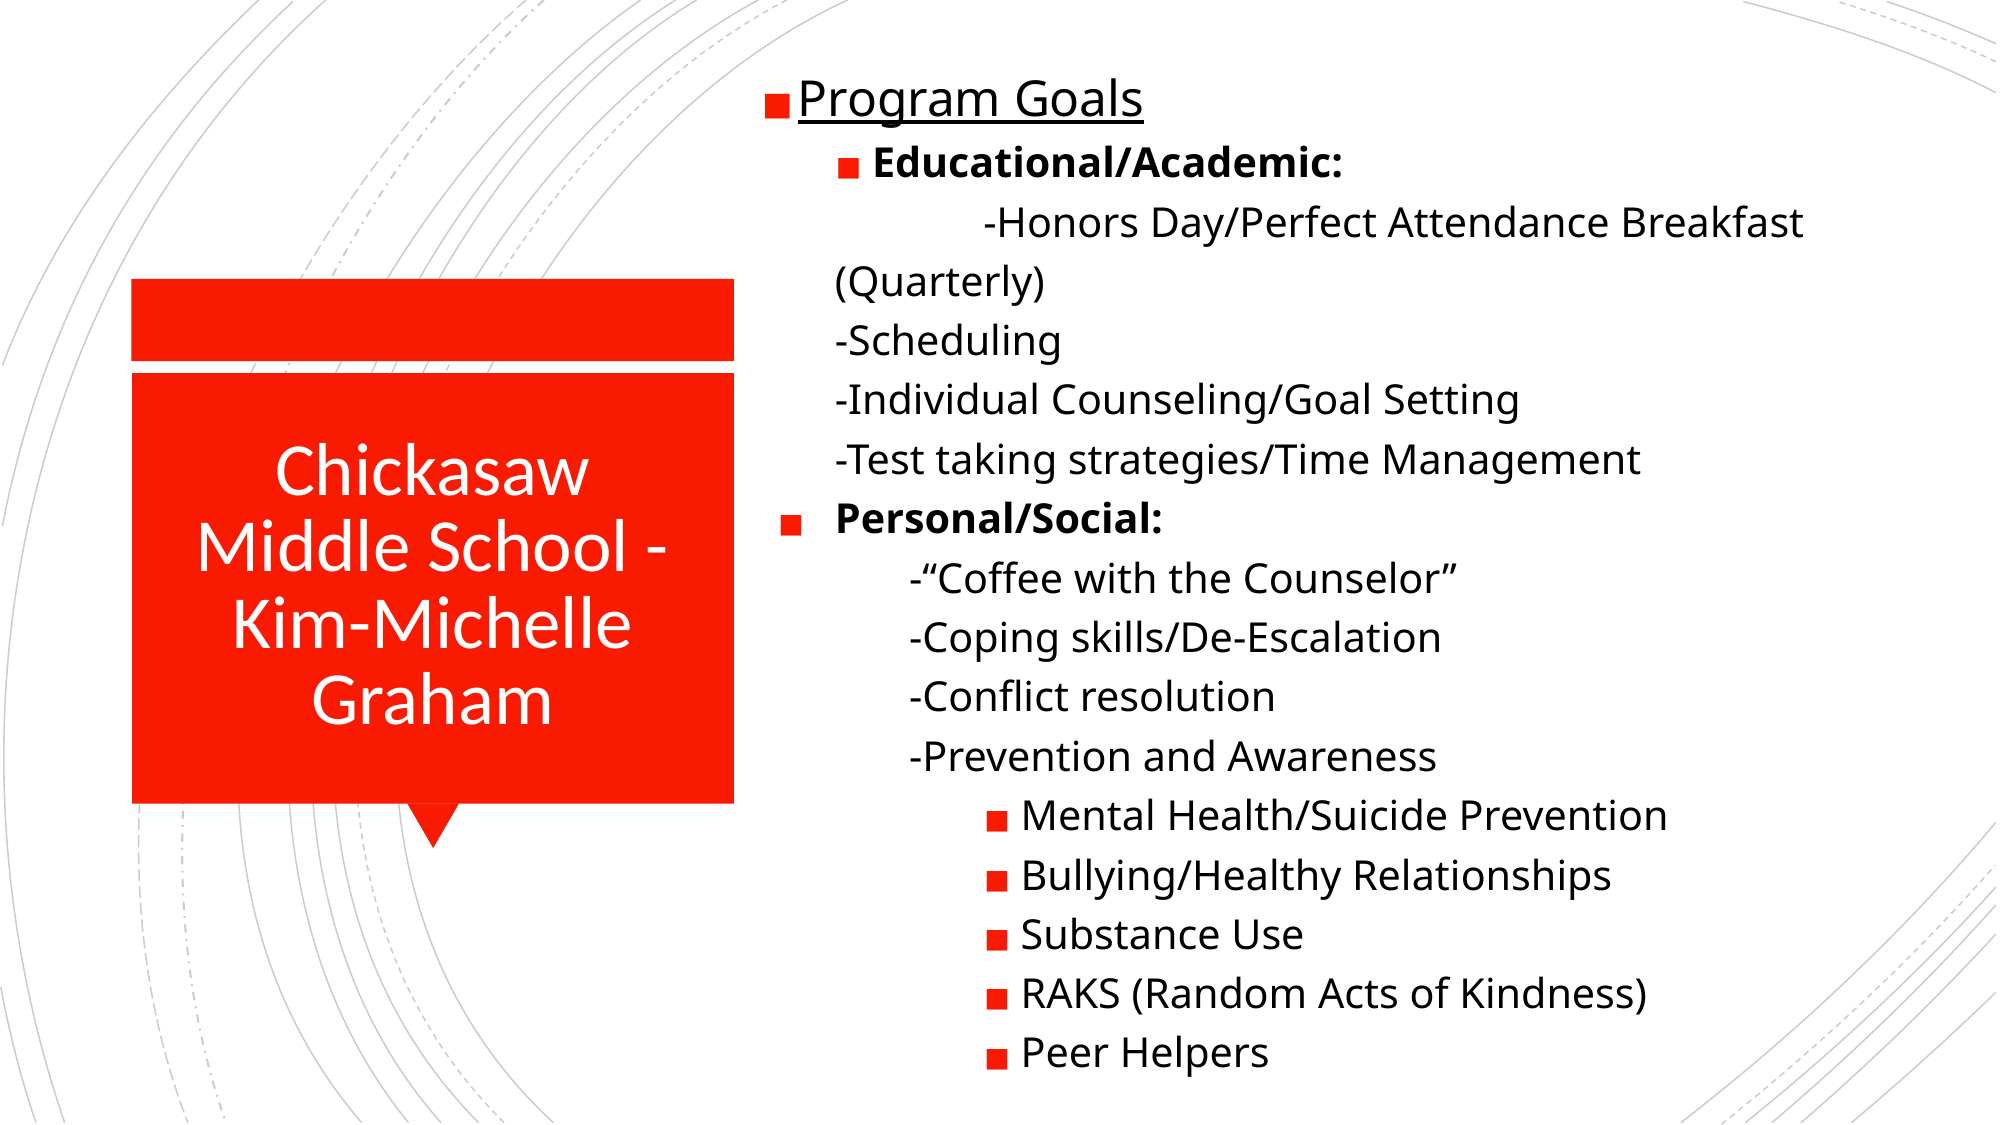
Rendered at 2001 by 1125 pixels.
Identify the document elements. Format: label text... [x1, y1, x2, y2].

title Chickasaw Middle School - Kim-Michelle Graham [145, 385, 720, 789]
list Program Goals Educational/Academic: -Honors Day/Perfect Attendance Breakfast (Quarterly) -Scheduling -Individual Counseling/Goal Setting -Test taking strategies/Time Management Personal/Social: -“Coffee with the Counselor” -Coping skills/De-Escalation -Conflict resolution -Prevention and Awareness Mental Health/Suicide Prevention Bullying/Healthy Relationships Substance Use RAKS (Random Acts of Kindness) Peer Helpers [745, 42, 1946, 1089]
